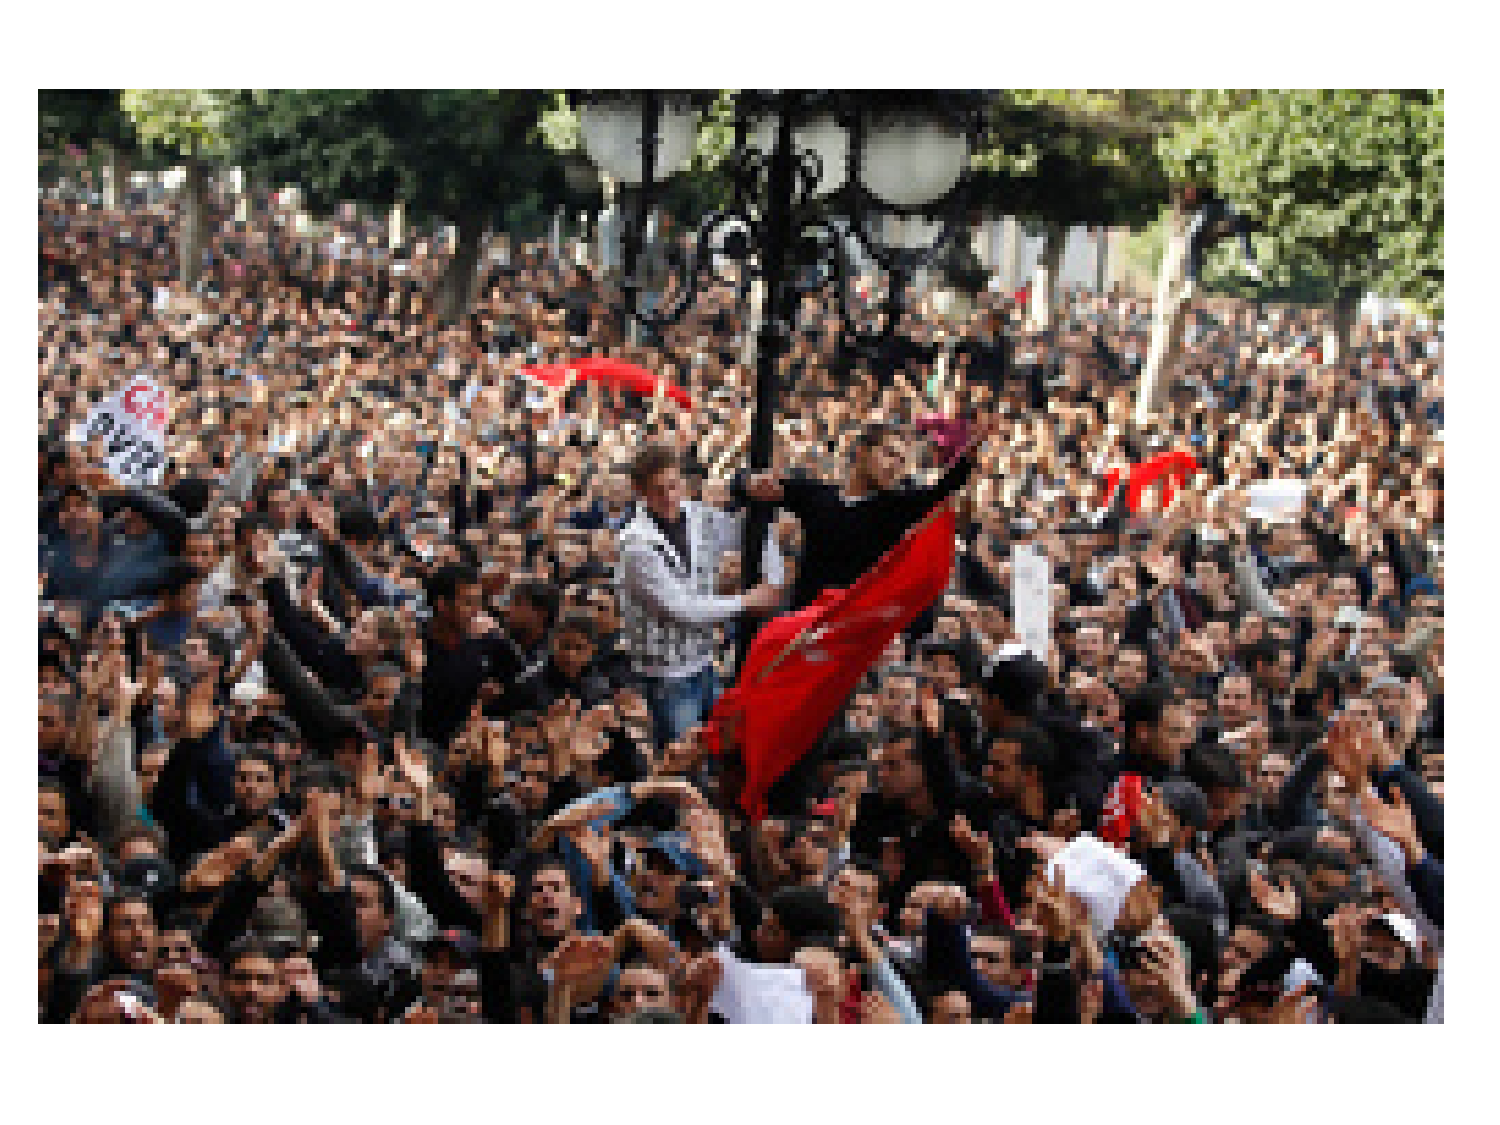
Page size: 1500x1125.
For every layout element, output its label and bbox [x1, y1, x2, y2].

picture [38, 89, 1444, 1024]
